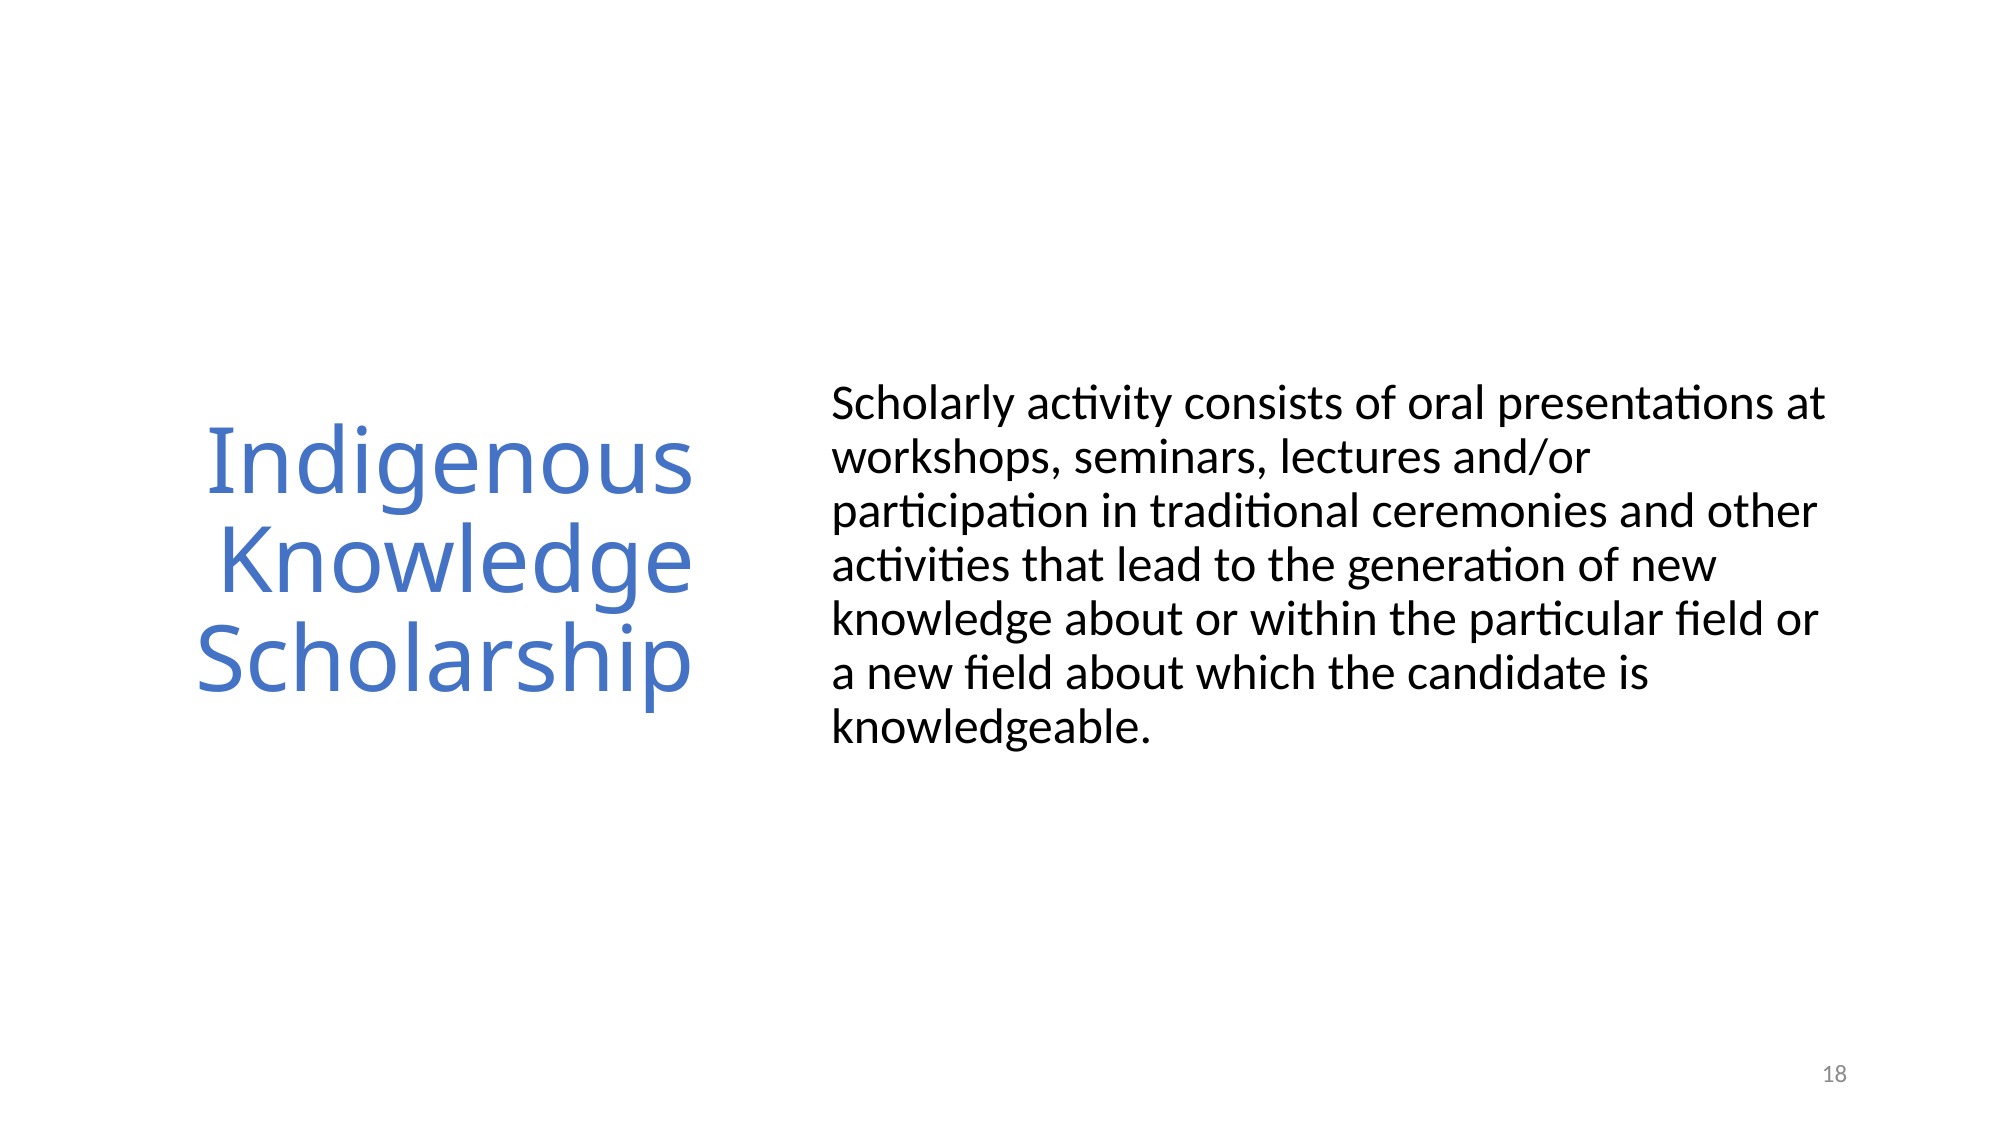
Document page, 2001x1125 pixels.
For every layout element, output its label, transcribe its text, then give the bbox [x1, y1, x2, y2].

title Indigenous Knowledge Scholarship [137, 158, 711, 967]
slide_number 18 [1412, 1042, 1863, 1103]
list Scholarly activity consists of oral presentations at workshops, seminars, lectures and/or participation in traditional ceremonies and other activities that lead to the generation of new knowledge about or within the particular field or a new field about which the candidate is knowledgeable. [816, 158, 1863, 967]
